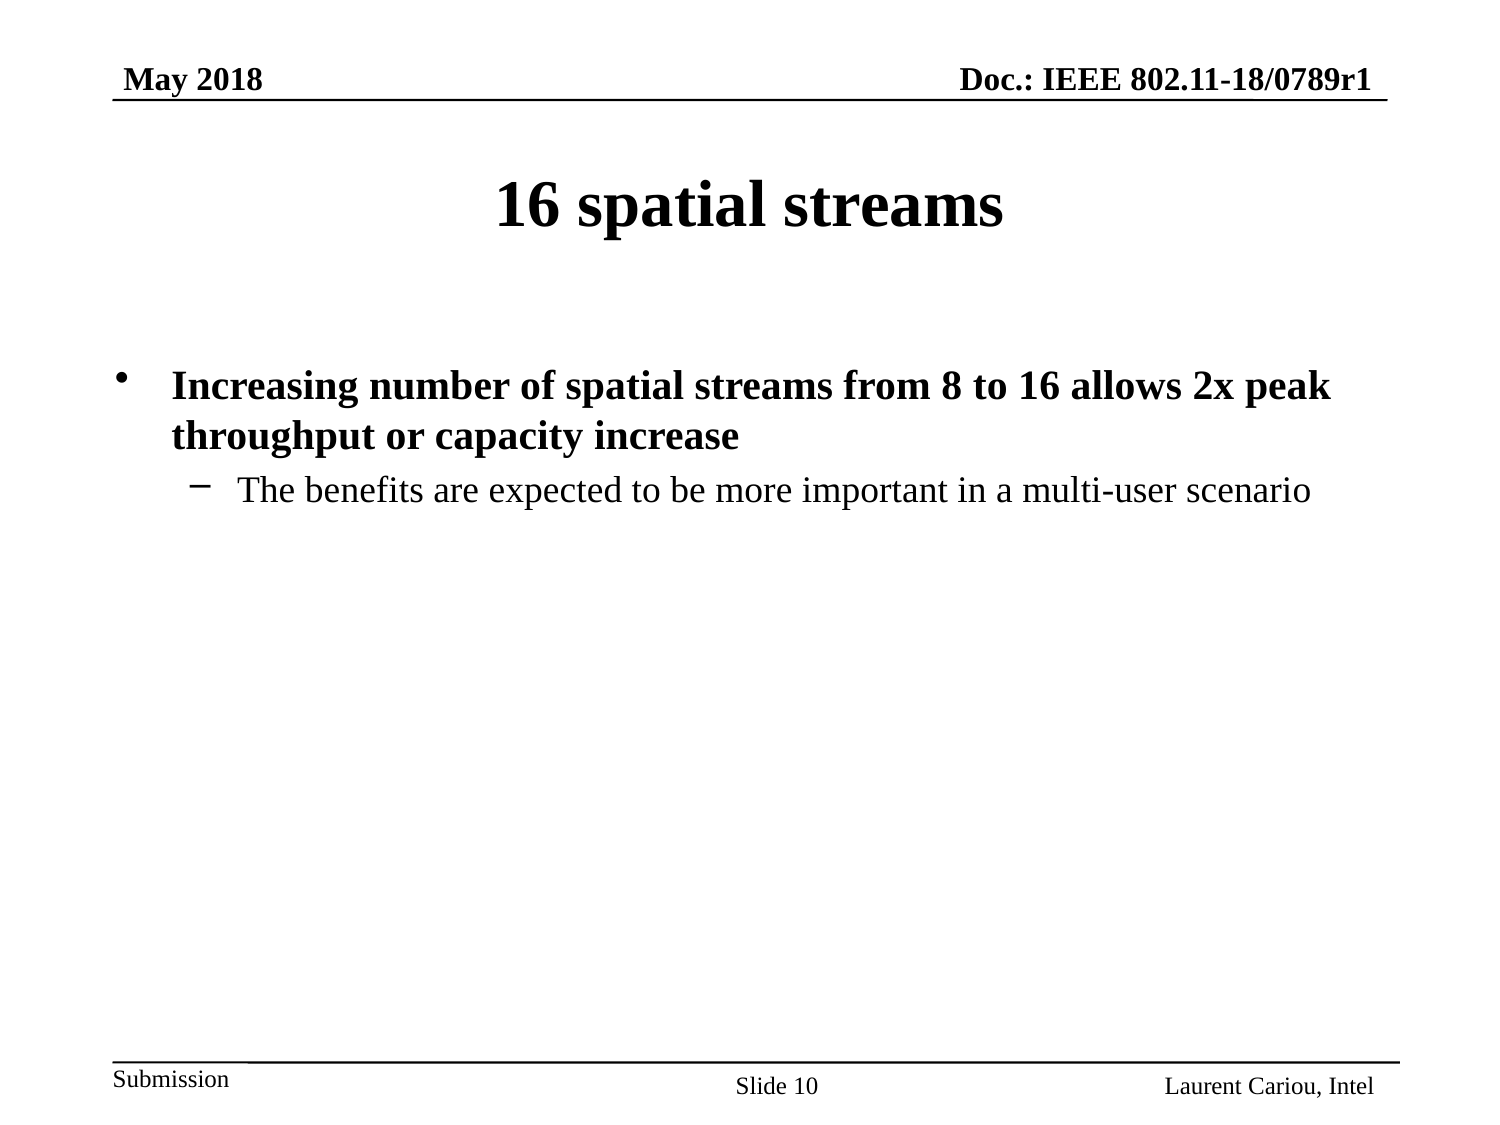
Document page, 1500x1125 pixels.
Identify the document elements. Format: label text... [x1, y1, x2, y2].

title 16 spatial streams [112, 112, 1388, 288]
text_box Laurent Cariou, Intel [1149, 1062, 1402, 1088]
text_box Slide 10 [720, 1062, 838, 1088]
list Increasing number of spatial streams from 8 to 16 allows 2x peak throughput or capacity increase The benefits are expected to be more important in a multi-user scenario [99, 349, 1376, 1026]
